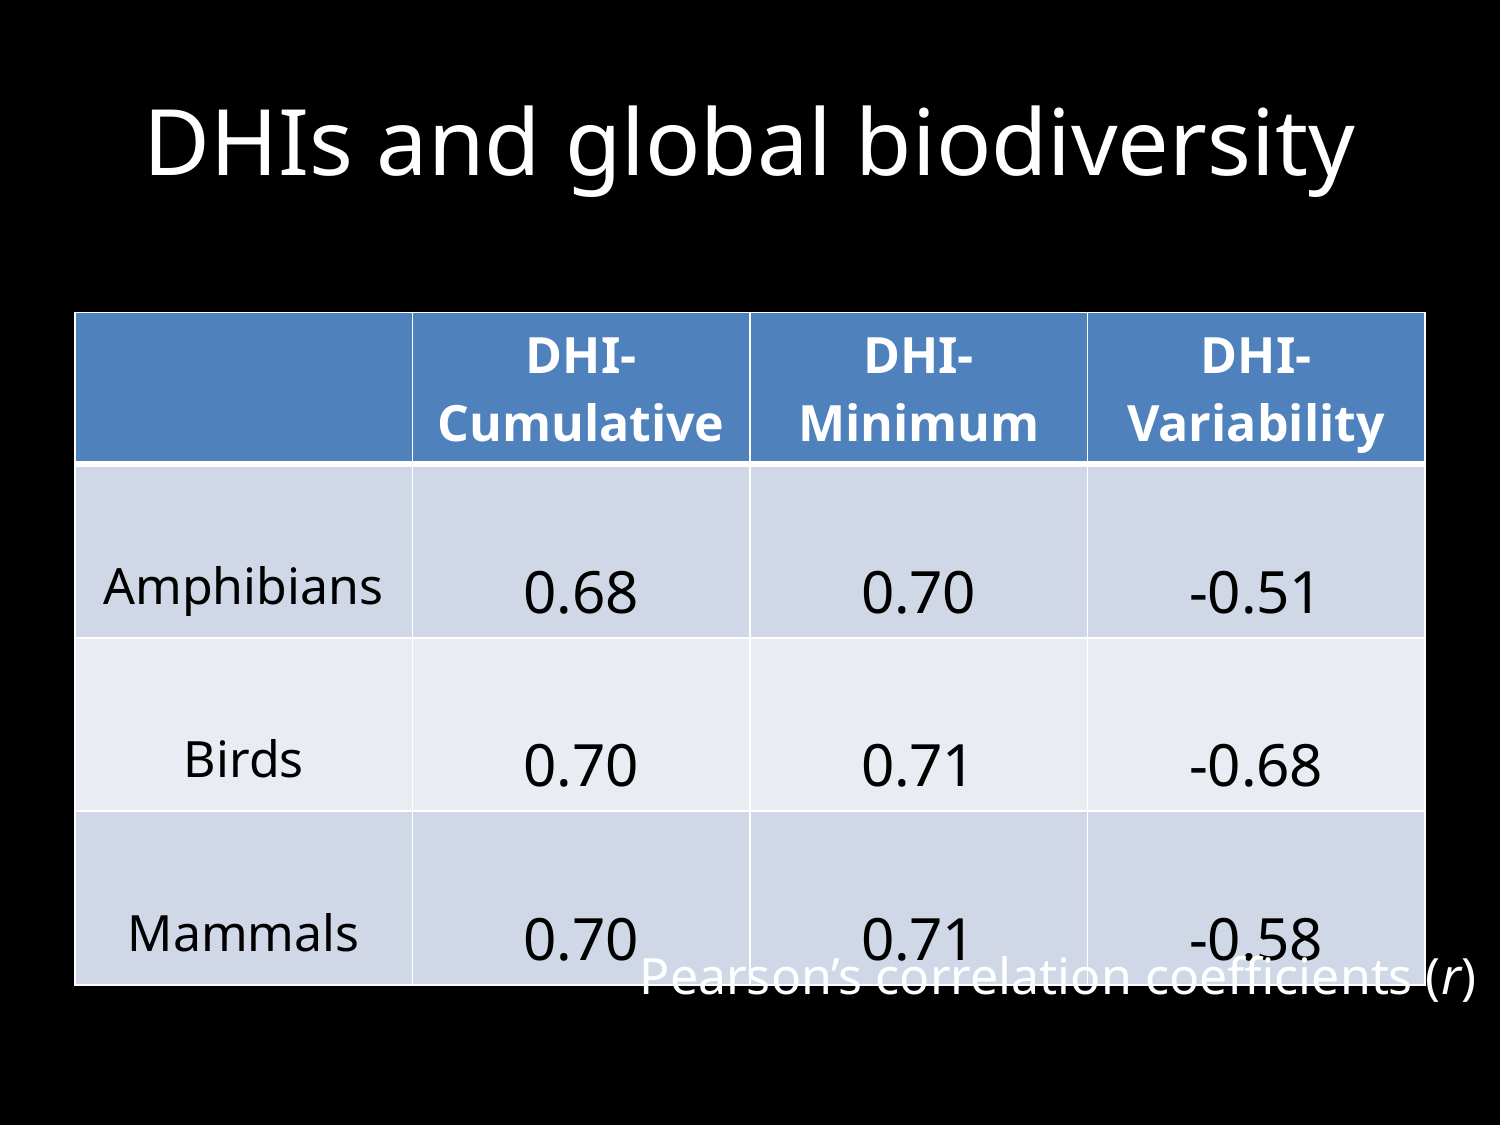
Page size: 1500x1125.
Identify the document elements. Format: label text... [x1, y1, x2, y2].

title DHIs and global biodiversity [75, 45, 1425, 233]
table_cell -0.51 [1088, 467, 1424, 637]
table_cell Amphibians [76, 467, 412, 637]
text_box Pearson’s correlation coefficients (r) [624, 936, 1500, 1012]
table_cell 0.71 [751, 639, 1087, 810]
table_cell 0.70 [413, 639, 749, 810]
table_header [76, 313, 412, 461]
table_header DHI-Cumulative [413, 313, 749, 461]
table_cell 0.71 [751, 812, 1087, 936]
table_header DHI-Variability [1088, 313, 1424, 461]
table_header DHI-Minimum [751, 313, 1087, 461]
table_cell 0.70 [751, 467, 1087, 637]
table_cell 0.68 [413, 467, 749, 637]
table_cell -0.68 [1088, 639, 1424, 810]
table_cell Birds [76, 639, 412, 810]
table_cell Mammals [76, 812, 412, 984]
table_cell -0.58 [1088, 812, 1424, 936]
table_cell 0.70 [413, 812, 749, 984]
